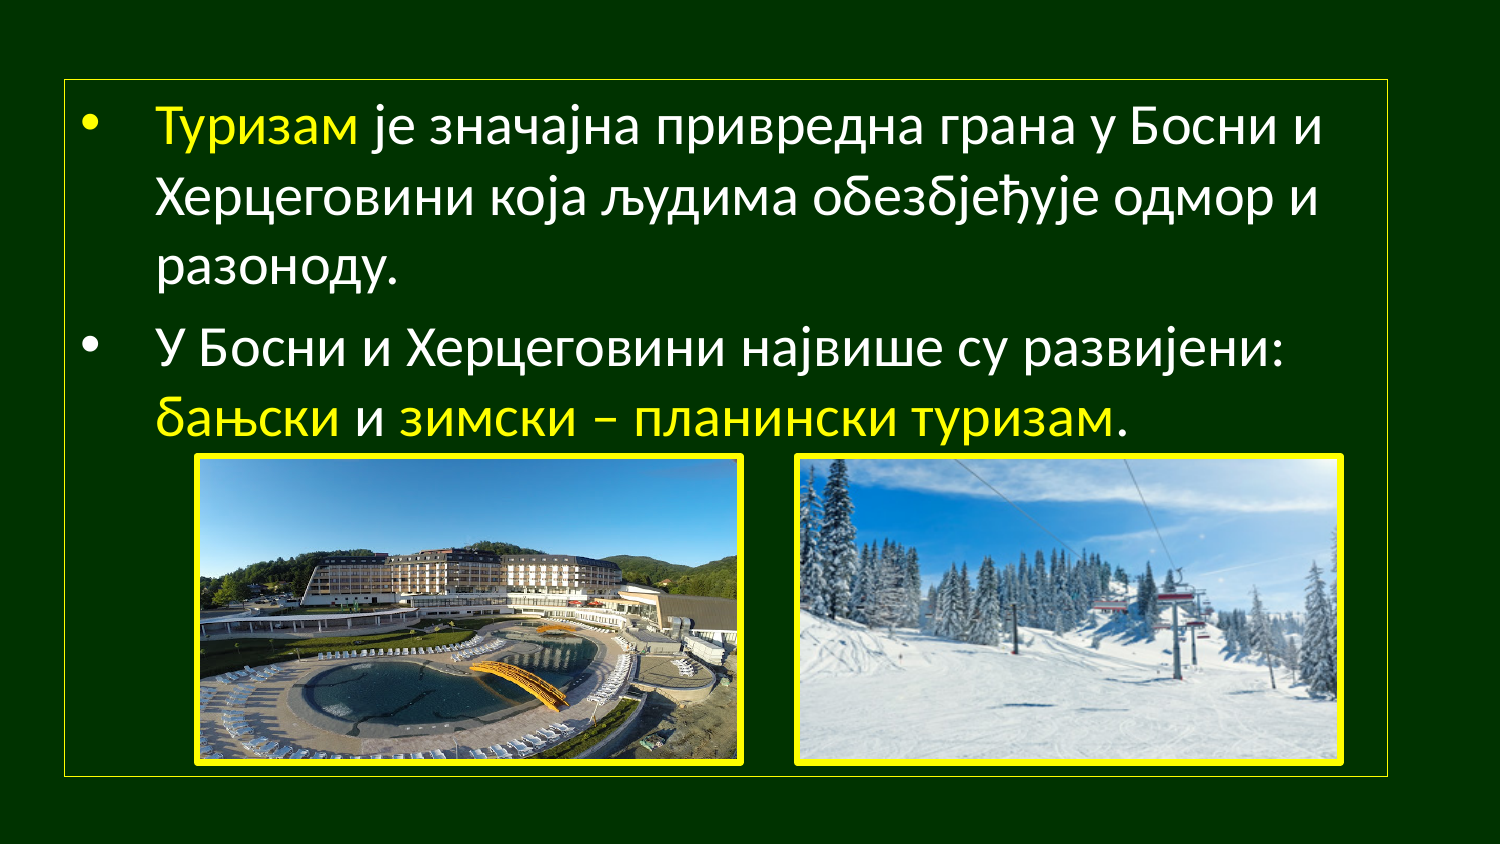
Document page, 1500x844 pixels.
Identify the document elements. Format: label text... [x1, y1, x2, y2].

subtitle Туризам је значајна привредна грана у Босни и Херцеговини која људима обезбјеђује одмор и разоноду. У Босни и Херцеговини највише су развијени: бањски и зимски – планински туризам. [64, 79, 1388, 777]
picture [199, 459, 738, 760]
picture [799, 459, 1338, 760]
